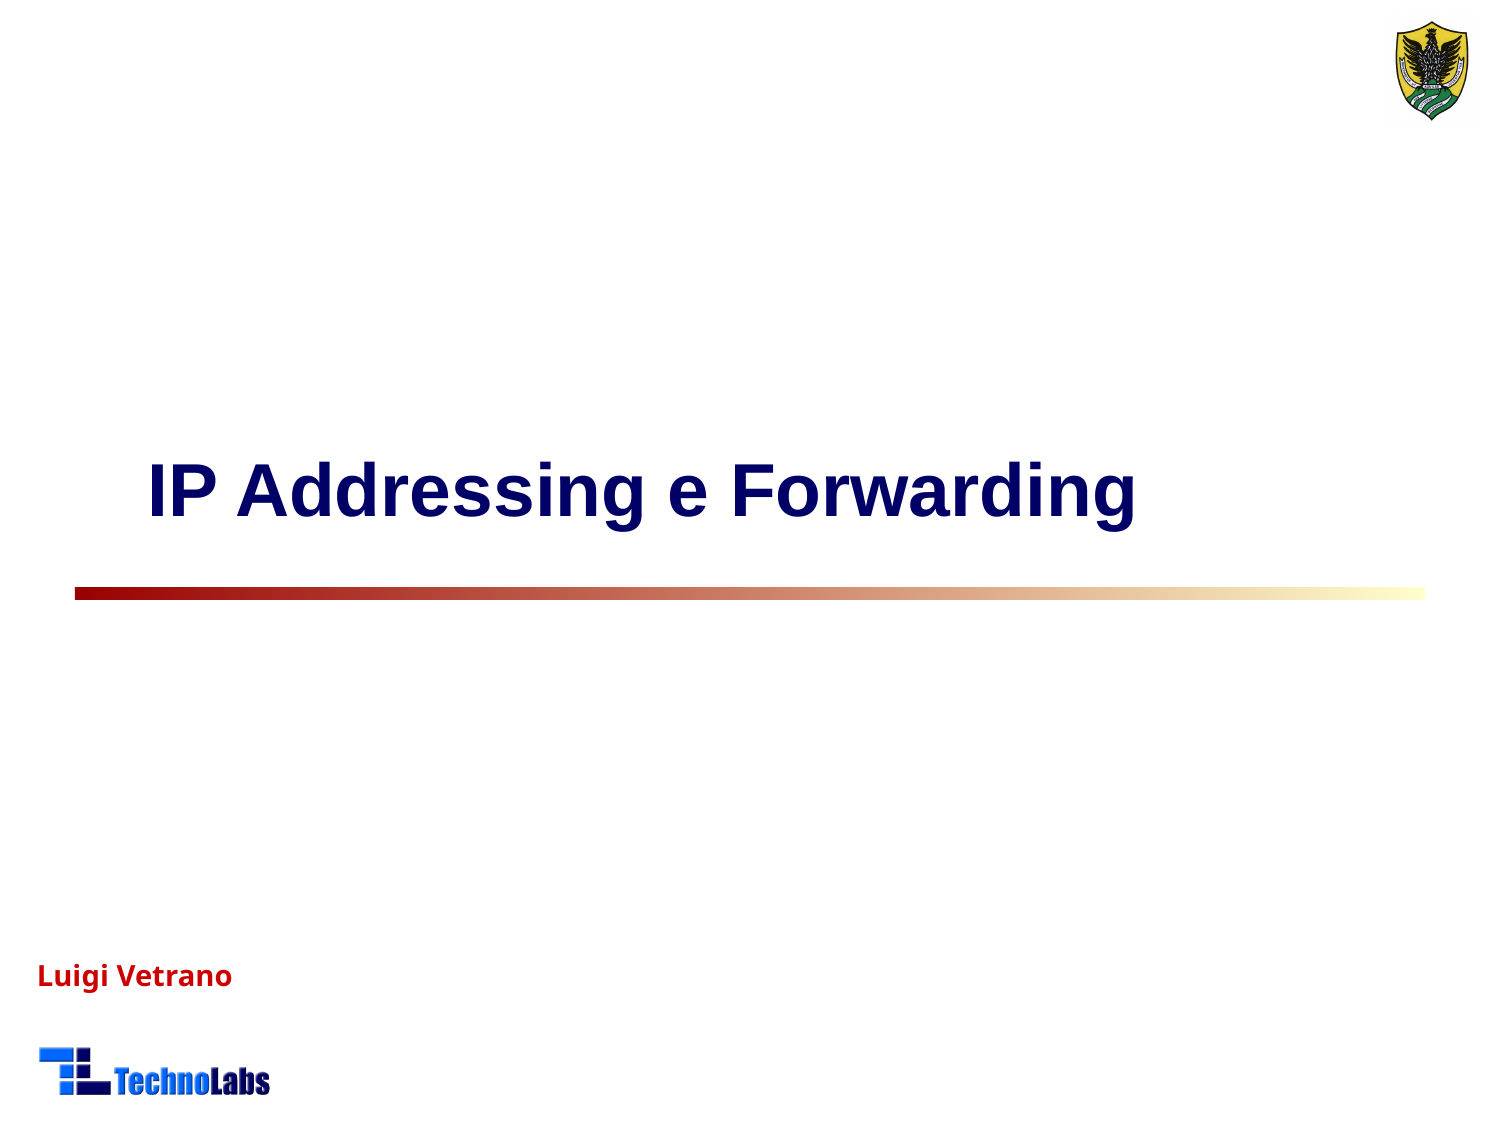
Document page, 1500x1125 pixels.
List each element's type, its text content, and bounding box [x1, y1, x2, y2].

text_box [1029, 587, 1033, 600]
title IP Addressing e Forwarding [132, 392, 1408, 581]
picture [35, 1045, 273, 1097]
